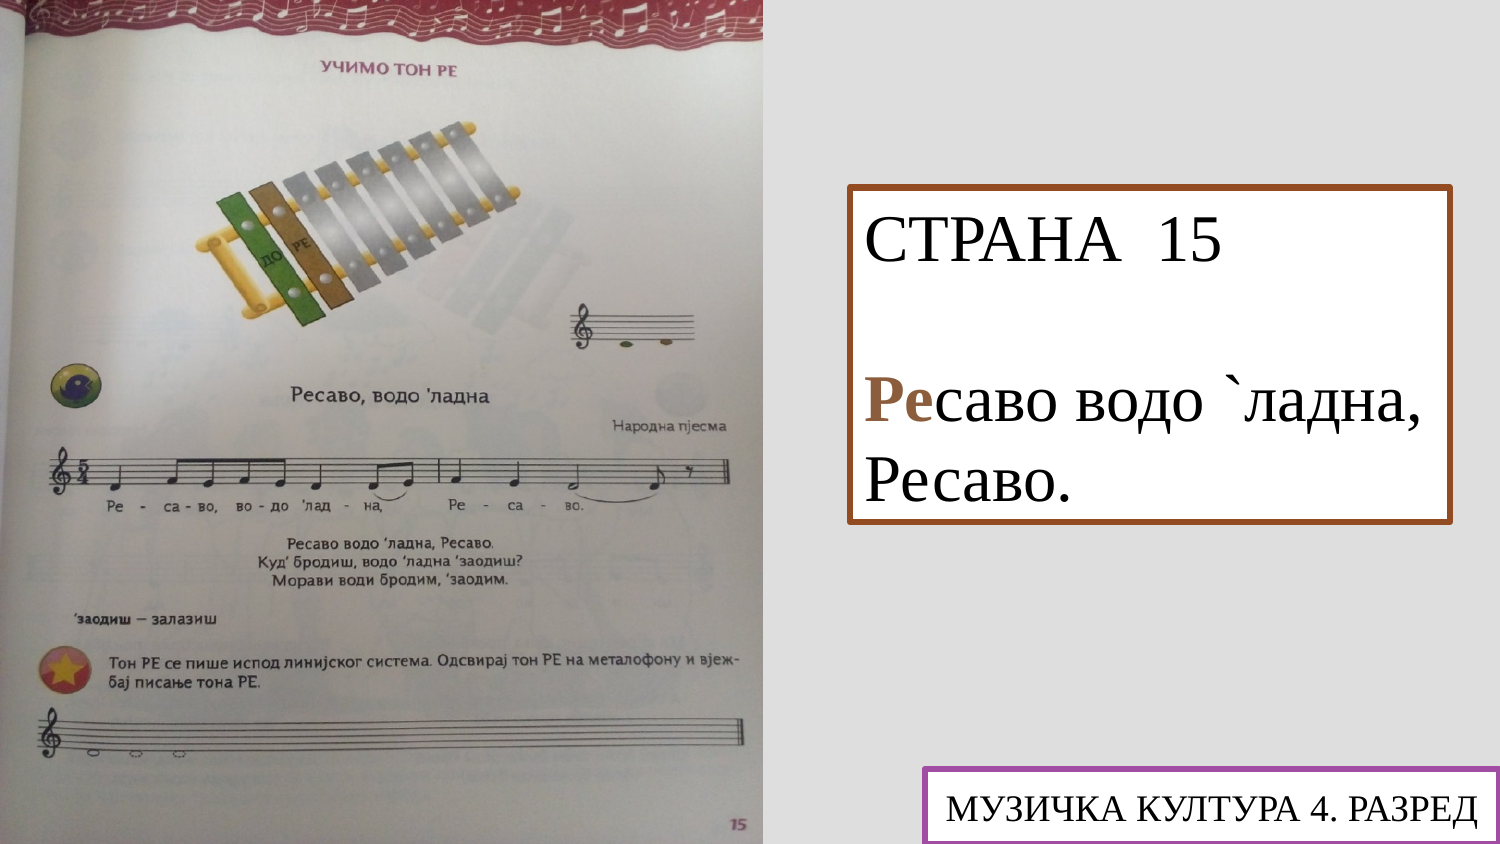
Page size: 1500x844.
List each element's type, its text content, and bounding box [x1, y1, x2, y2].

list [1, 1, 762, 842]
text_box СТРАНА 15 Ресаво водо `ладна, Ресаво. [847, 184, 1453, 525]
text_box МУЗИЧКА КУЛТУРА 4. РАЗРЕД [922, 766, 1500, 844]
